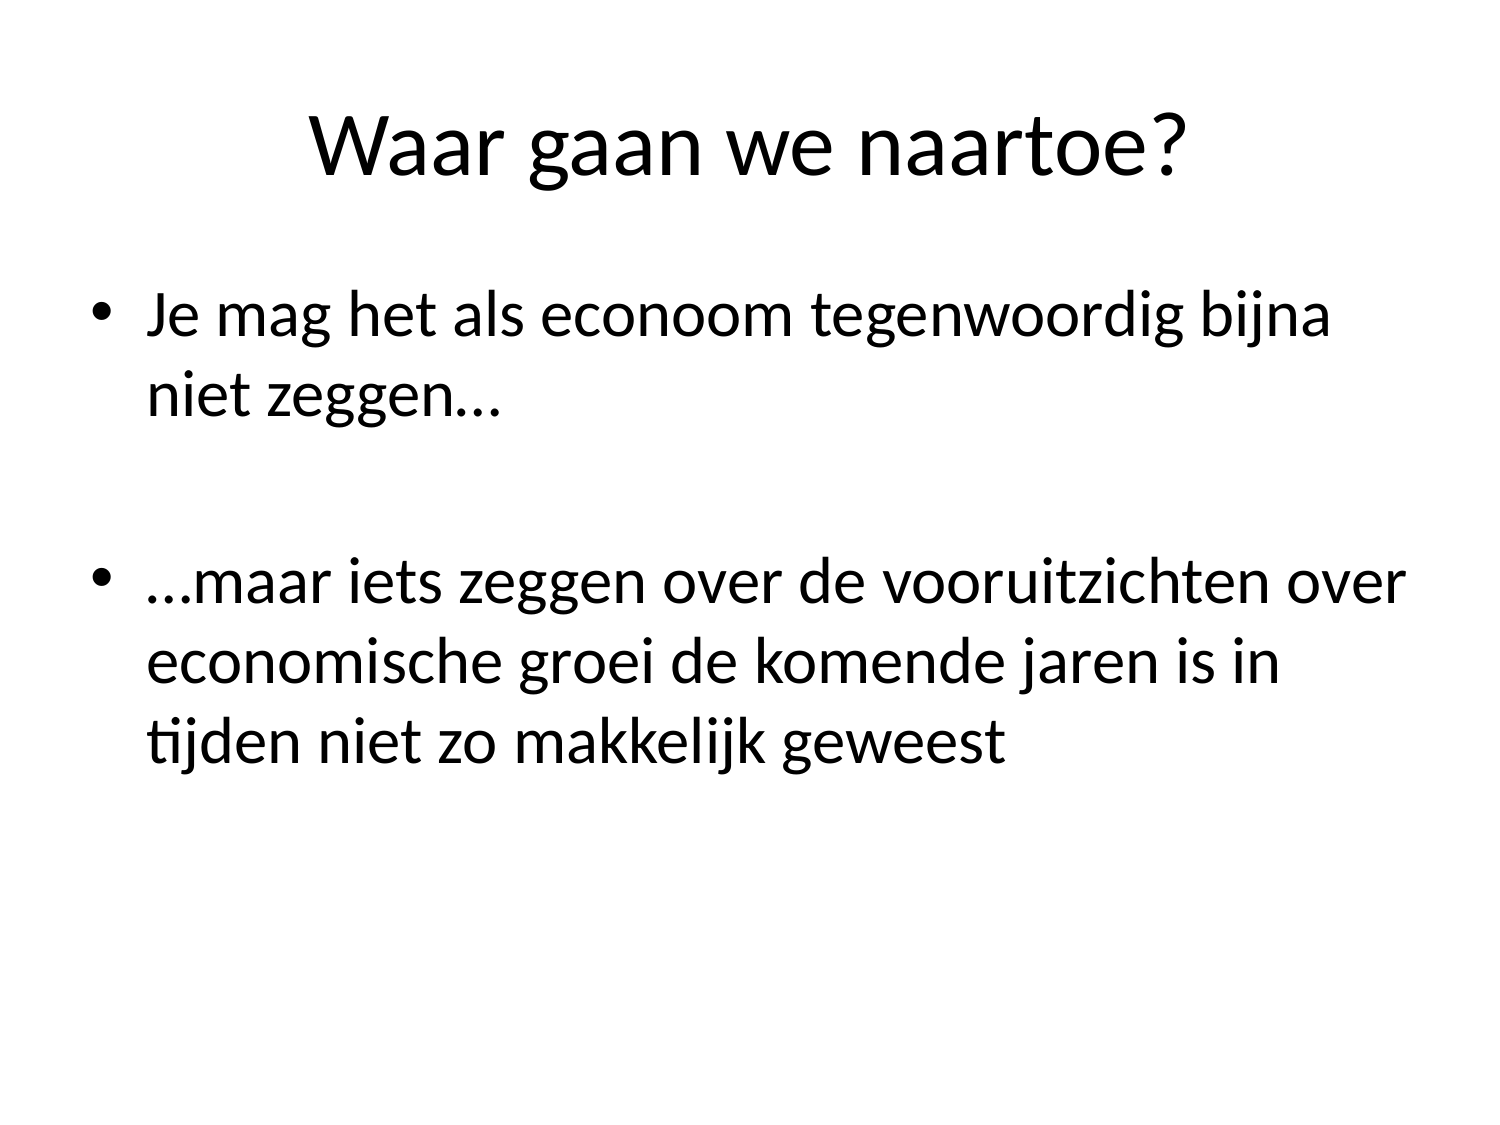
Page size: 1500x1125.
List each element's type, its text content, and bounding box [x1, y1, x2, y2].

title Waar gaan we naartoe? [75, 45, 1425, 233]
list Je mag het als econoom tegenwoordig bijna niet zeggen… …maar iets zeggen over de vooruitzichten over economische groei de komende jaren is in tijden niet zo makkelijk geweest [75, 262, 1425, 1005]
